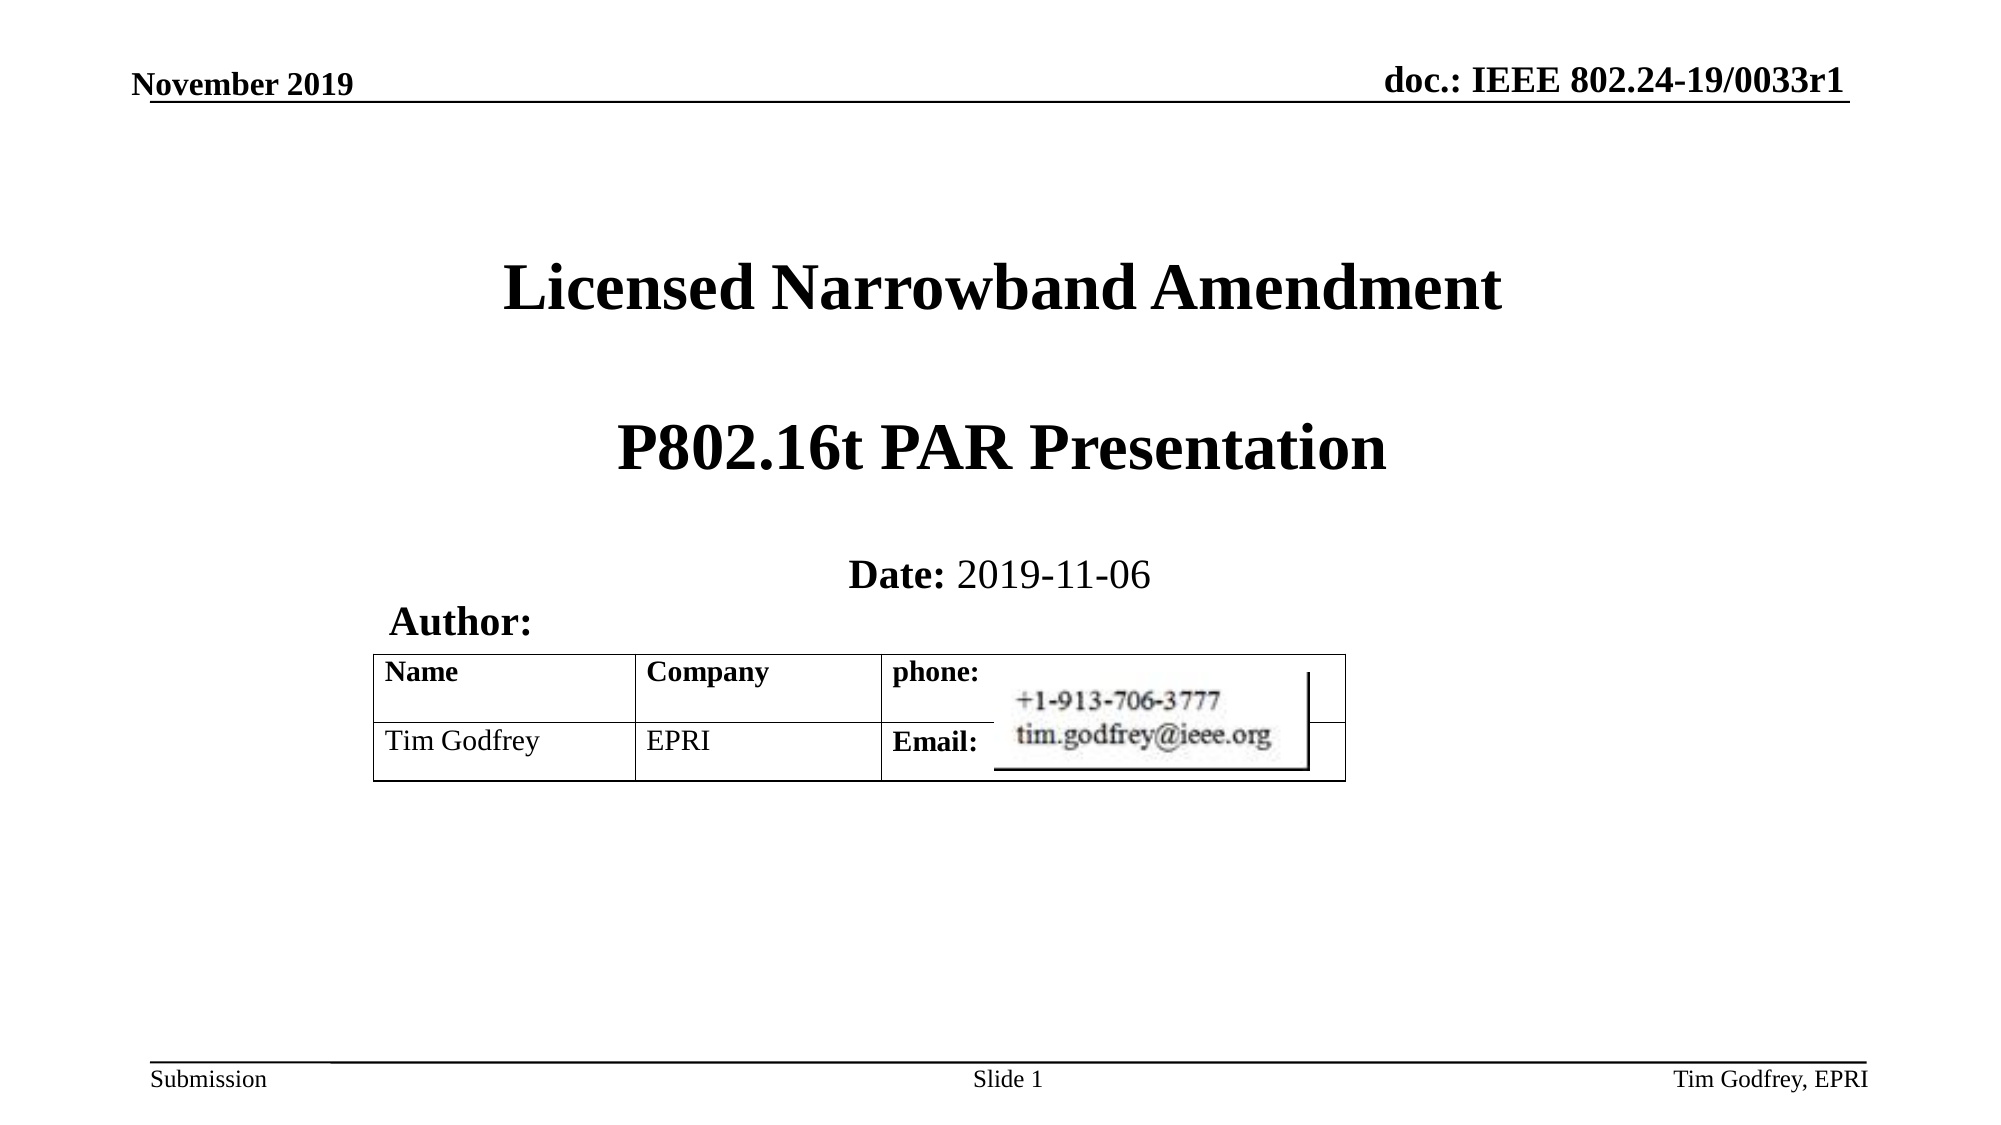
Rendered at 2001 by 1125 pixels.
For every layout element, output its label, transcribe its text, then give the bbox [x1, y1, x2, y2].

list Date: 2019-11-06 [362, 538, 1638, 651]
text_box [357, 653, 1710, 1036]
title Licensed Narrowband Amendment P802.16t PAR Presentation [137, 233, 1869, 492]
footer Tim Godfrey, EPRI [1670, 1061, 1869, 1093]
text_box Author: [373, 586, 612, 649]
slide_number Slide 1 [972, 1061, 1044, 1093]
